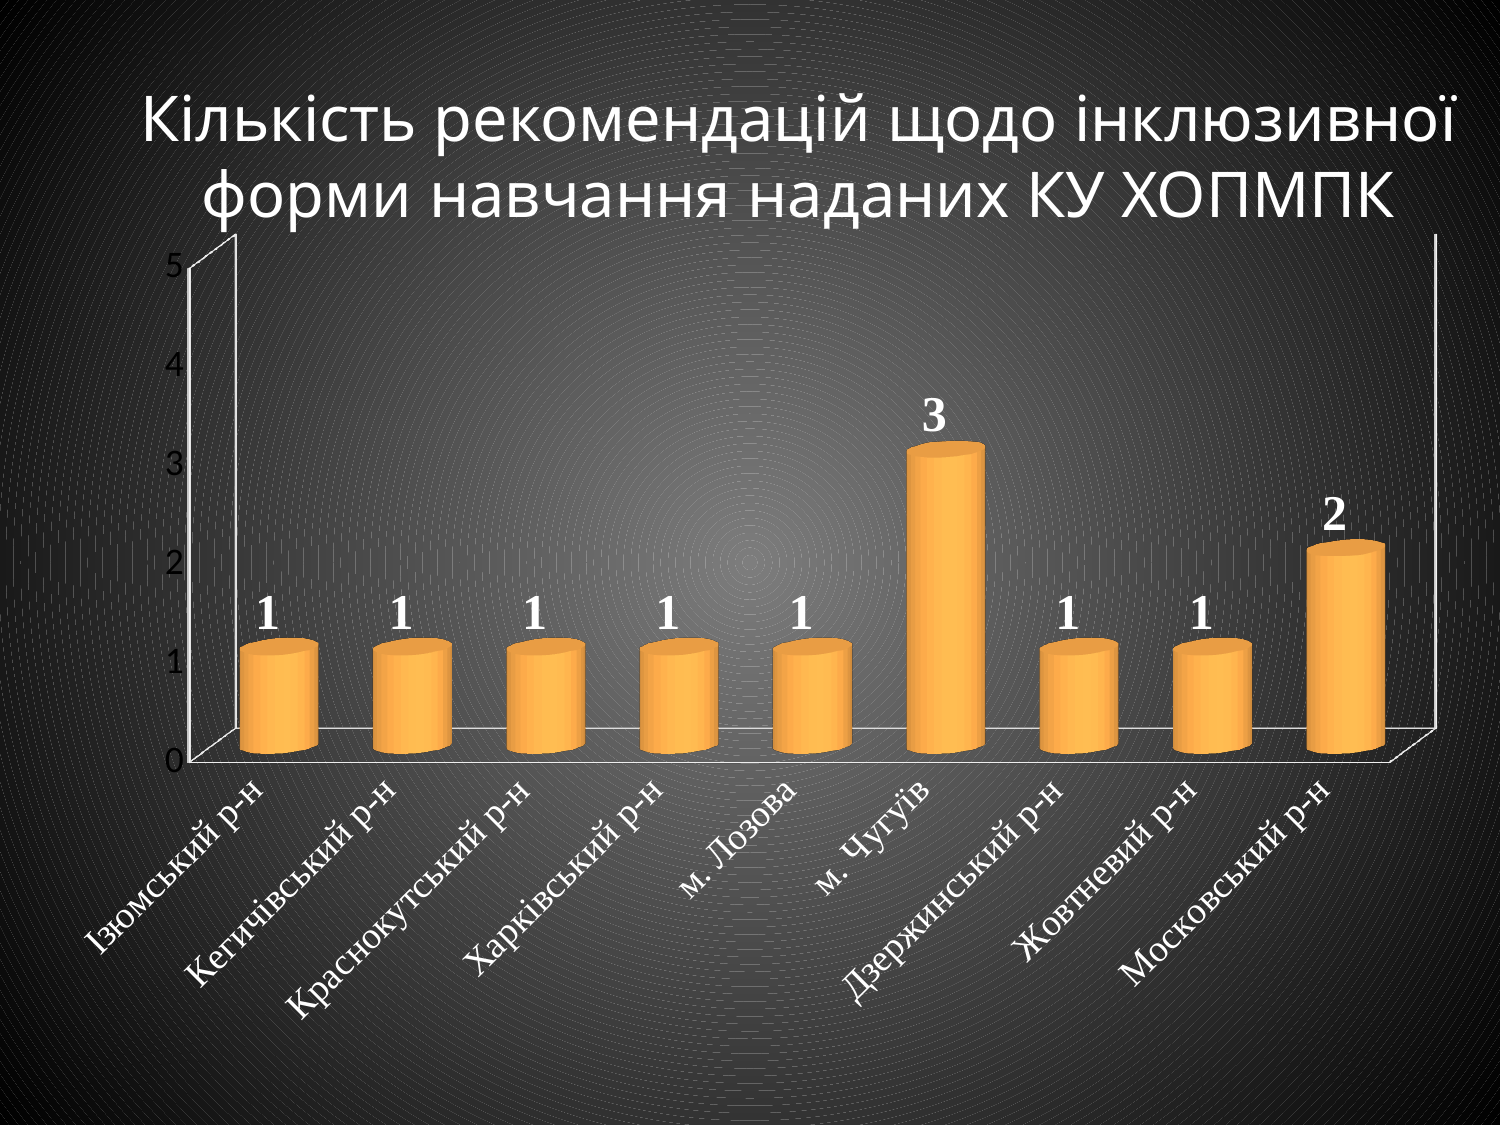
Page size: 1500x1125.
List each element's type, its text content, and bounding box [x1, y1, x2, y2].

title Кількість рекомендацій щодо інклюзивної форми навчання наданих КУ ХОПМПК [123, 42, 1474, 265]
chart [74, 207, 1459, 1071]
